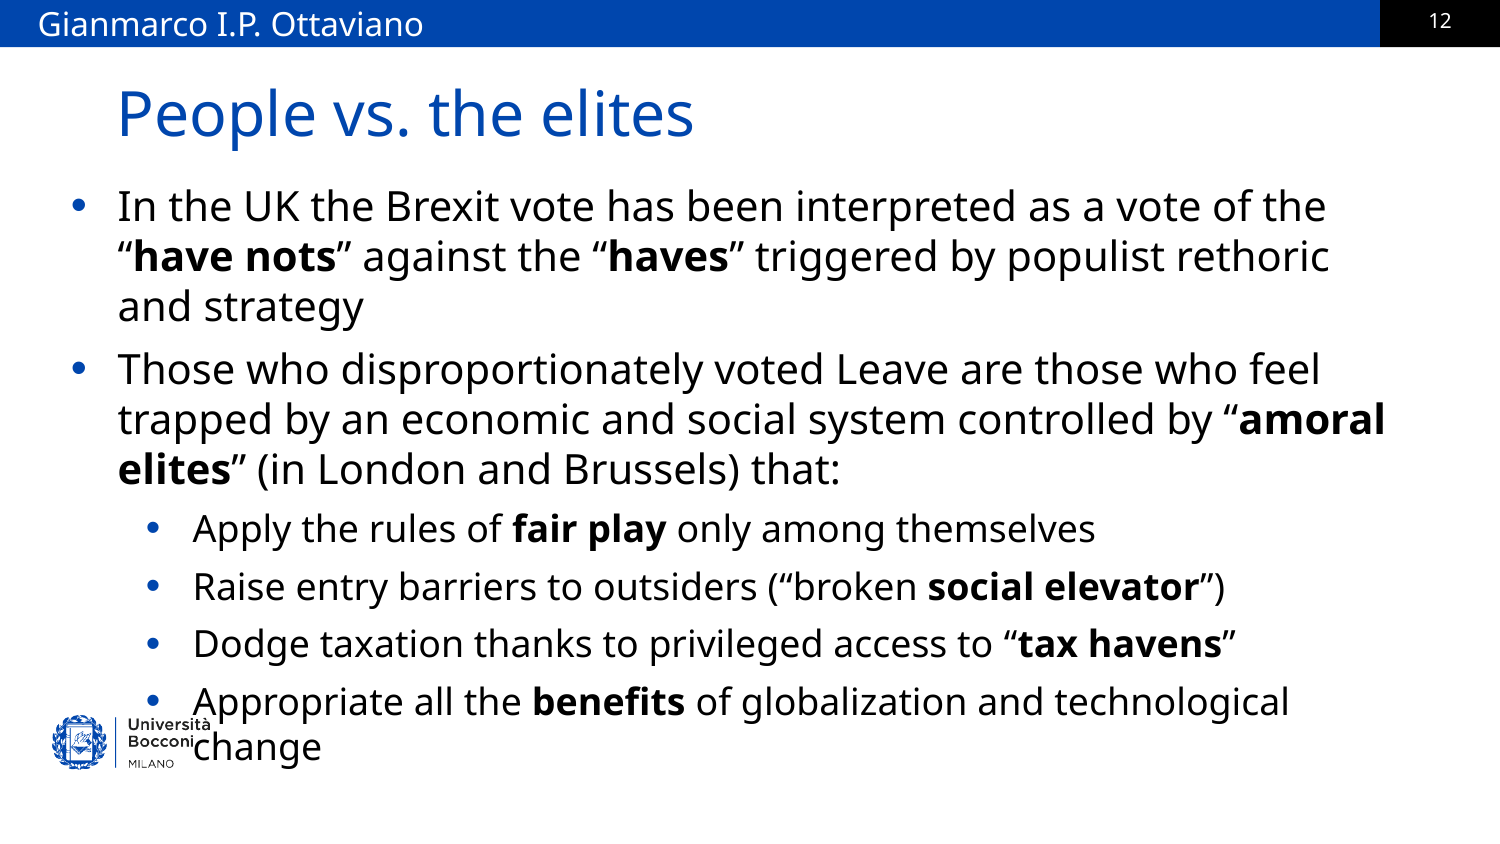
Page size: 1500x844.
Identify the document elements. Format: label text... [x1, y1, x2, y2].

text_box Gianmarco I.P. Ottaviano [37, 3, 610, 44]
list In the UK the Brexit vote has been interpreted as a vote of the “have nots” against the “haves” triggered by populist rethoric and strategy Those who disproportionately voted Leave are those who feel trapped by an economic and social system controlled by “amoral elites” (in London and Brussels) that: Apply the rules of fair play only among themselves Raise entry barriers to outsiders (“broken social elevator”) Dodge taxation thanks to privileged access to “tax havens” Appropriate all the benefits of globalization and technological change [70, 180, 1392, 741]
title People vs. the elites [116, 72, 1467, 149]
picture [22, 687, 239, 797]
